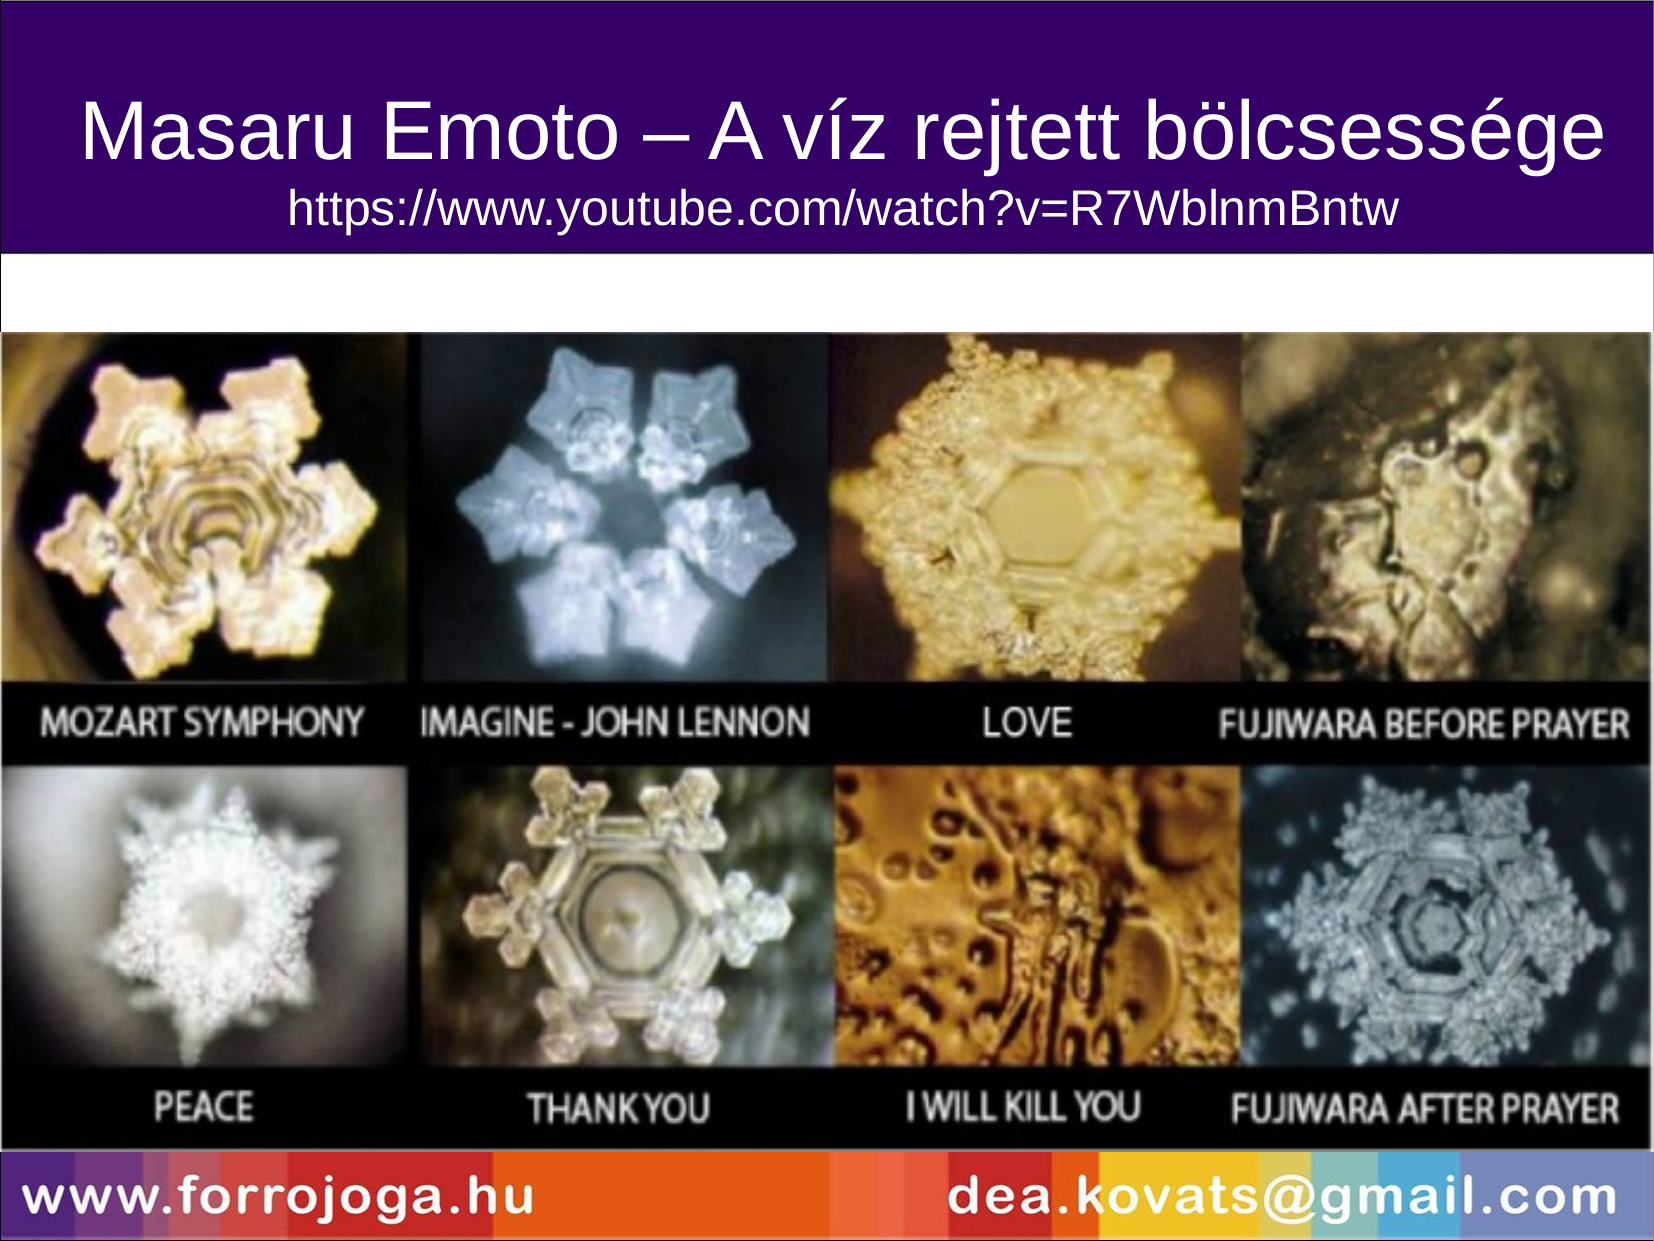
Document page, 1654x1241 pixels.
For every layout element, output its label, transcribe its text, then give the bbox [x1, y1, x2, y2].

picture [0, 0, 1654, 1241]
text_box Masaru Emoto – A víz rejtett bölcsessége https://www.youtube.com/watch?v=R7WblnmBntw [59, 45, 1629, 266]
